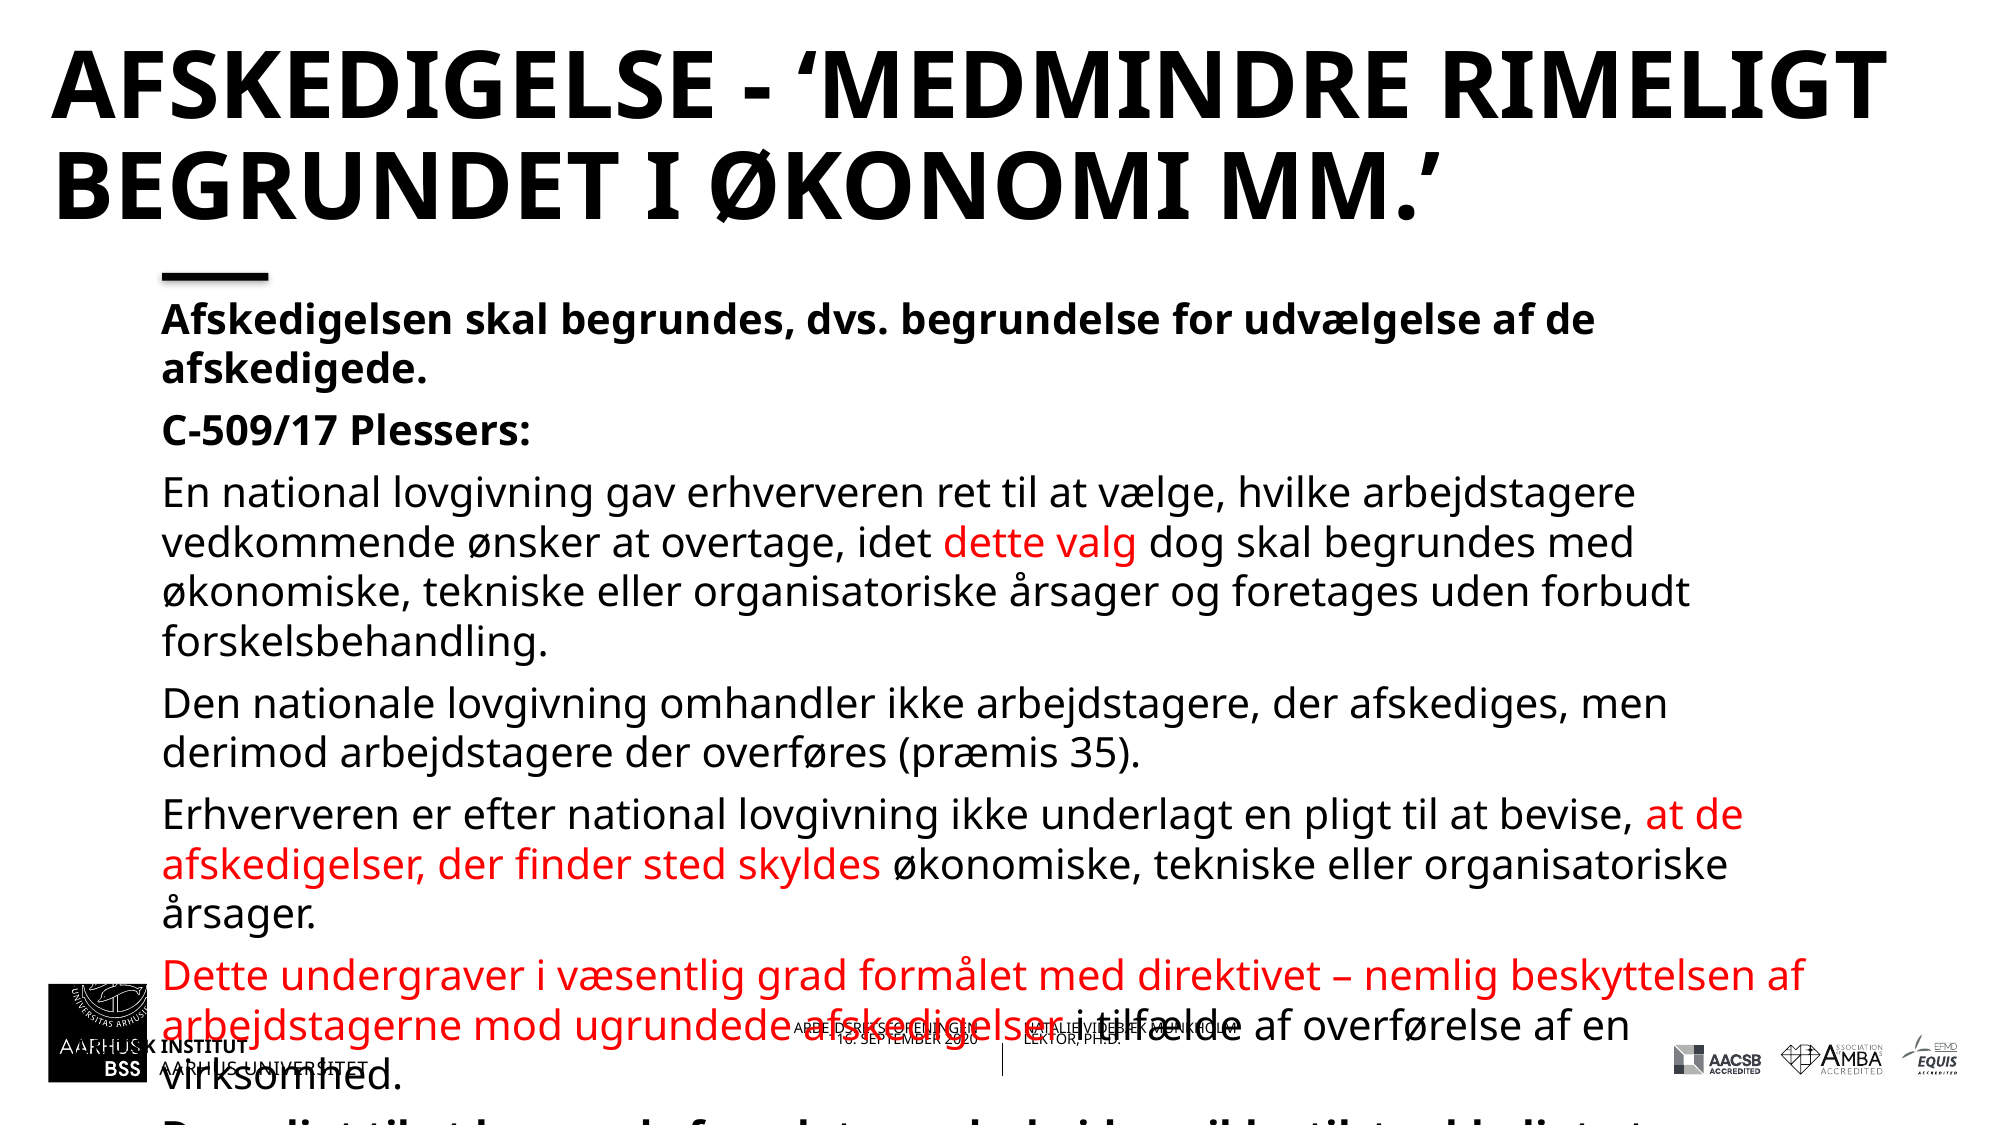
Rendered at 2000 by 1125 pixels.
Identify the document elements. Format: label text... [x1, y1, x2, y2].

list Afskedigelsen skal begrundes, dvs. begrundelse for udvælgelse af de afskedigede. C-509/17 Plessers: En national lovgivning gav erhververen ret til at vælge, hvilke arbejdstagere vedkommende ønsker at overtage, idet dette valg dog skal begrundes med økonomiske, tekniske eller organisatoriske årsager og foretages uden forbudt forskelsbehandling. Den nationale lovgivning omhandler ikke arbejdstagere, der afskediges, men derimod arbejdstagere der overføres (præmis 35). Erhververen er efter national lovgivning ikke underlagt en pligt til at bevise, at de afskedigelser, der finder sted skyldes økonomiske, tekniske eller organisatoriske årsager. Dette undergraver i væsentlig grad formålet med direktivet – nemlig beskyttelsen af arbejdstagerne mod ugrundede afskedigelser i tilfælde af overførelse af en virksomhed. Dvs. pligt til at begrunde fravalgte medarbejdere, ikke tilstrækkeligt at begrunde tilvalgte medarbejdere. [161, 294, 1839, 1059]
title Afskedigelse - ‘medmindre rimeligt begrundet I økonomi mm.’ [51, 24, 1948, 240]
